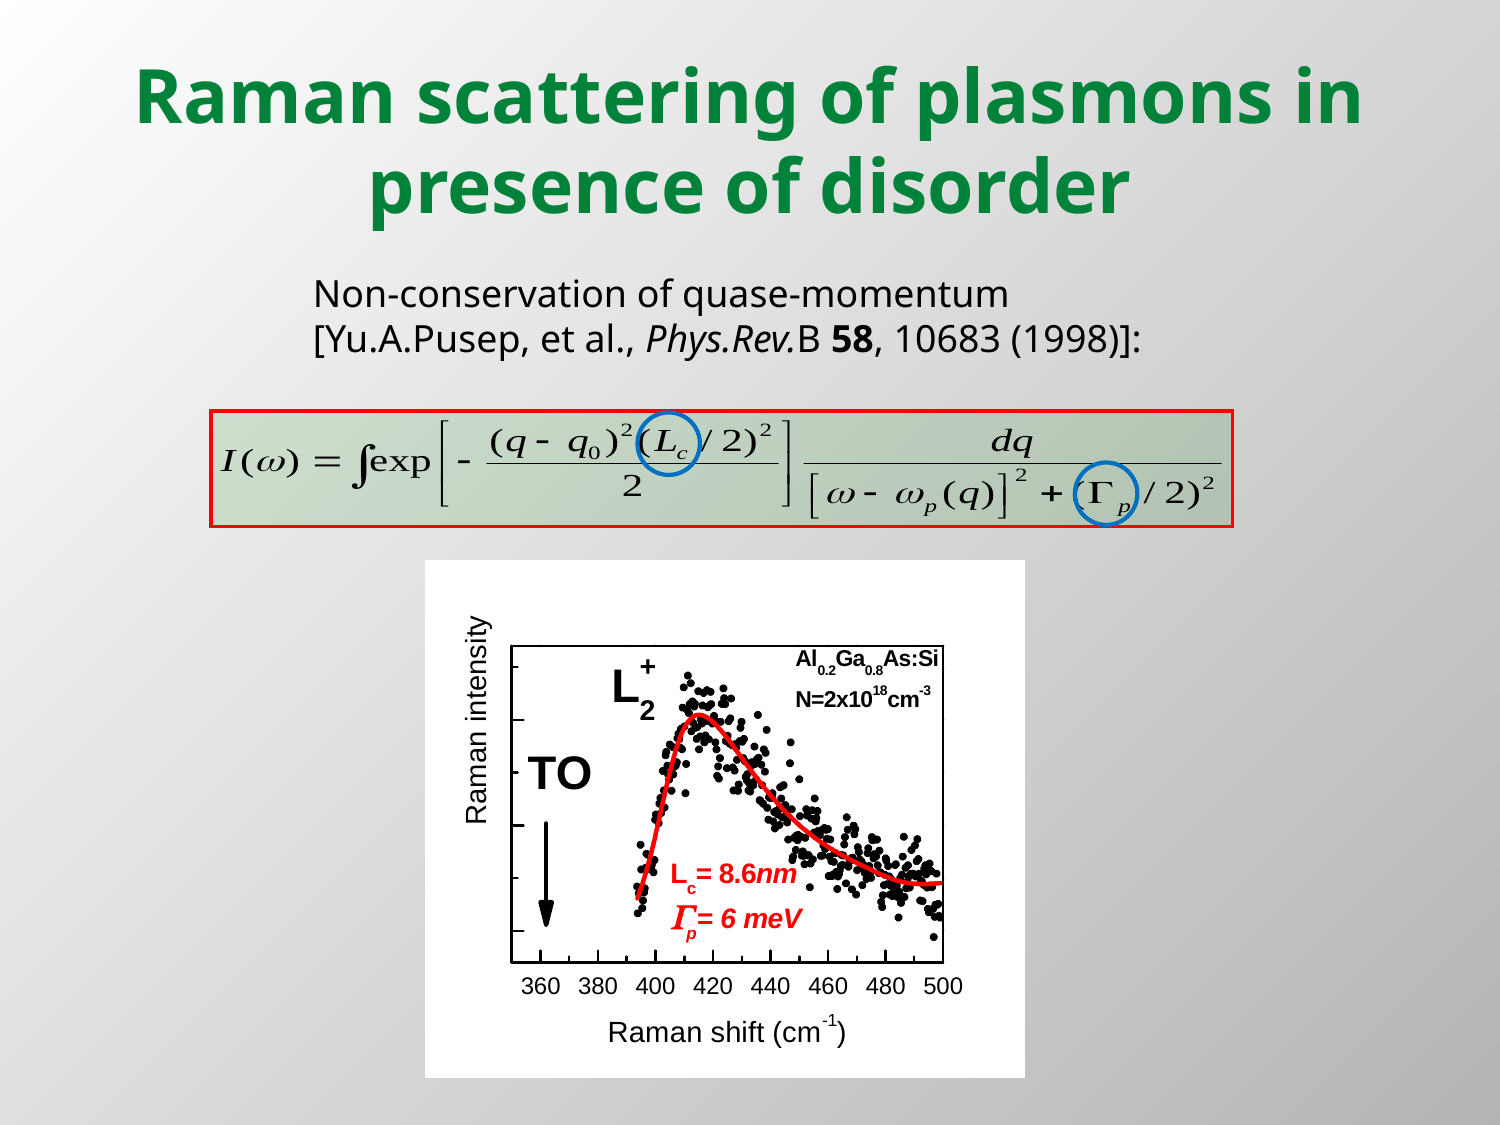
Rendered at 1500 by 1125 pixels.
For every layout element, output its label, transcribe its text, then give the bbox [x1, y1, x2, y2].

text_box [424, 559, 1026, 1079]
text_box Non-conservation of quase-momentum [Yu.A.Pusep, et al., Phys.Rev.B 58, 10683 (1998)]: [298, 262, 1157, 368]
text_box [212, 412, 1231, 526]
title Raman scattering of plasmons in presence of disorder [75, 45, 1425, 233]
